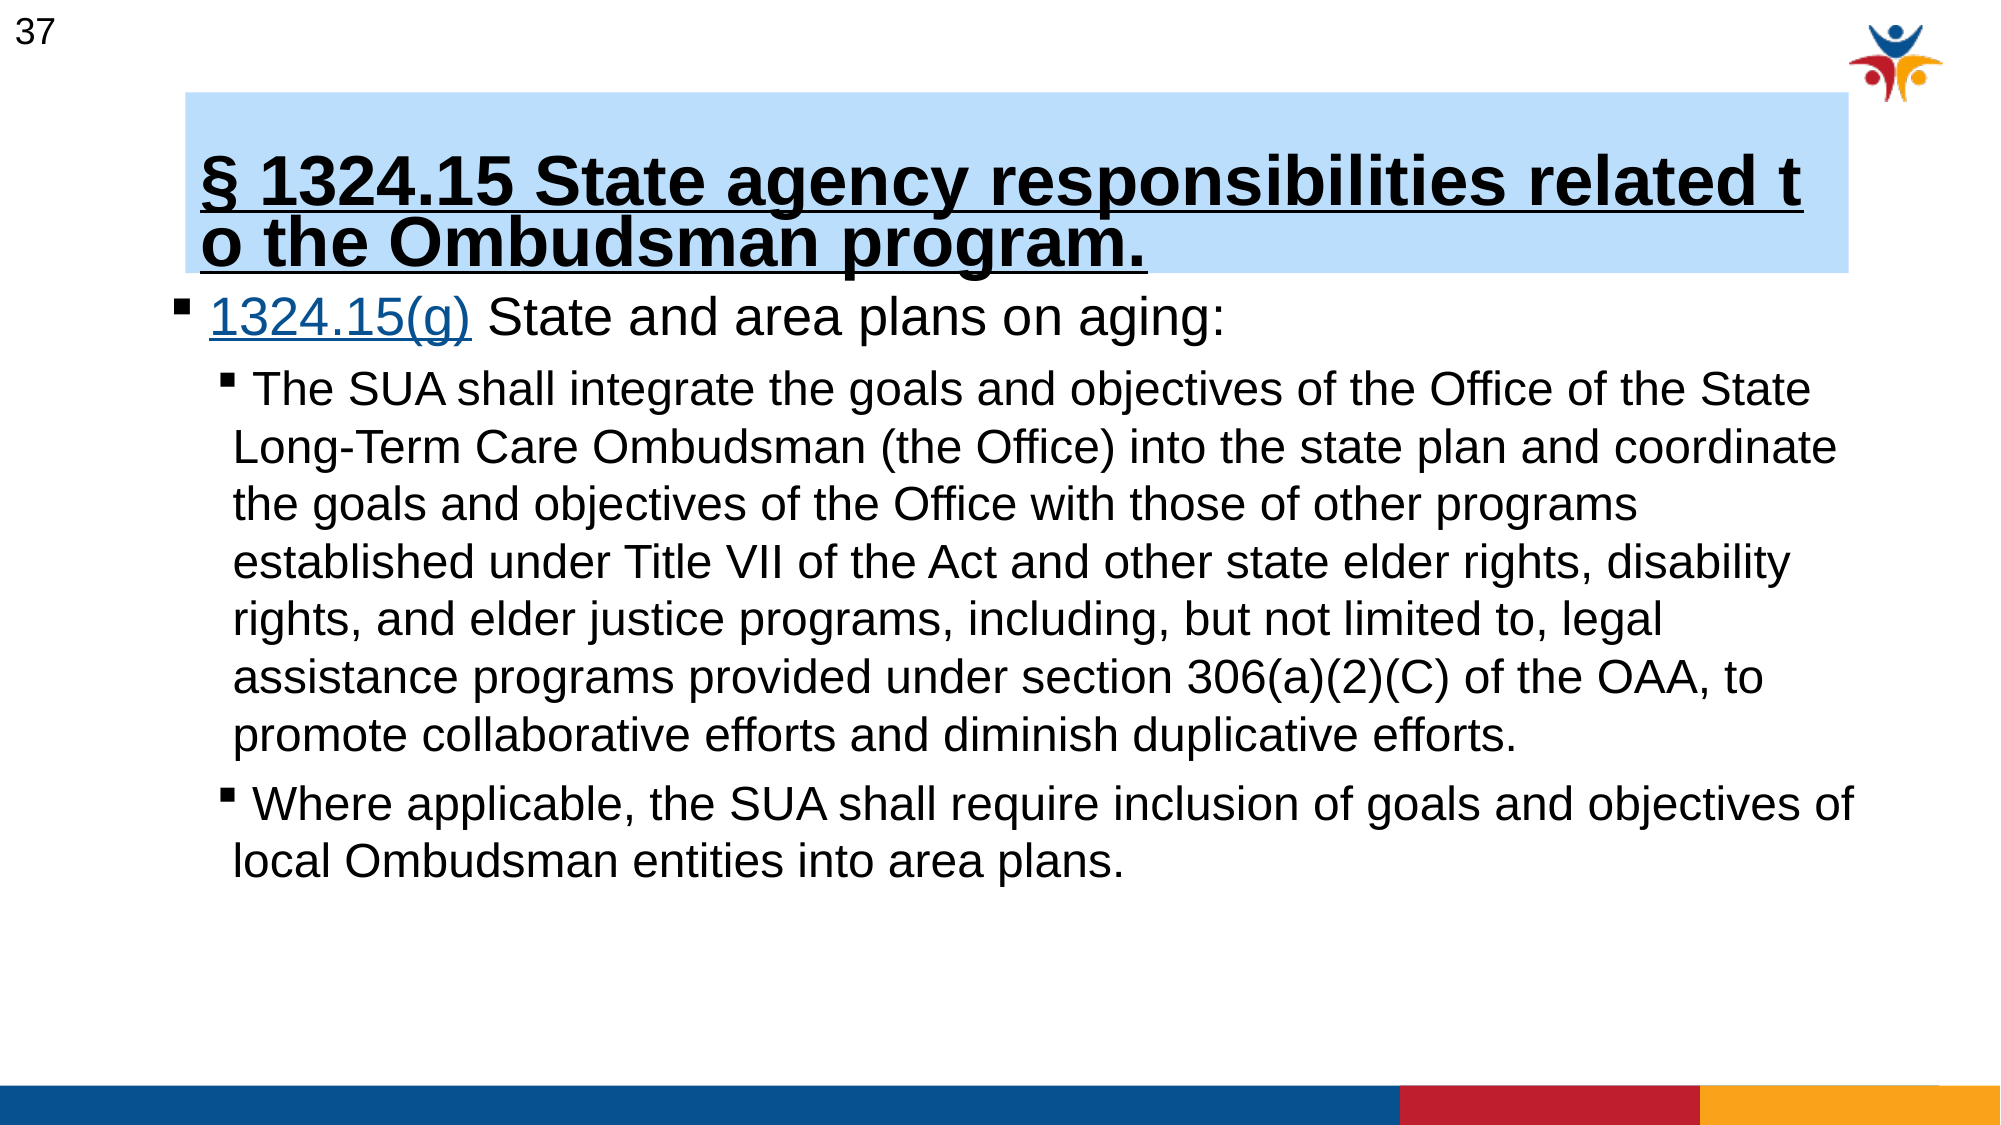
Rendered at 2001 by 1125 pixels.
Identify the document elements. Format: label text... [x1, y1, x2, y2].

text_box 37 [0, 0, 80, 60]
list 1324.15(g) State and area plans on aging: The SUA shall integrate the goals and objectives of the Office of the State Long-Term Care Ombudsman (the Office) into the state plan and coordinate the goals and objectives of the Office with those of other programs established under Title VII of the Act and other state elder rights, disability rights, and elder justice programs, including, but not limited to, legal assistance programs provided under section 306(a)(2)(C) of the OAA, to promote collaborative efforts and diminish duplicative efforts. Where applicable, the SUA shall require inclusion of goals and objectives of local Ombudsman entities into area plans. [154, 273, 1880, 999]
title § 1324.15 State agency responsibilities related to the Ombudsman program. [185, 92, 1849, 273]
picture [1849, 25, 1943, 102]
